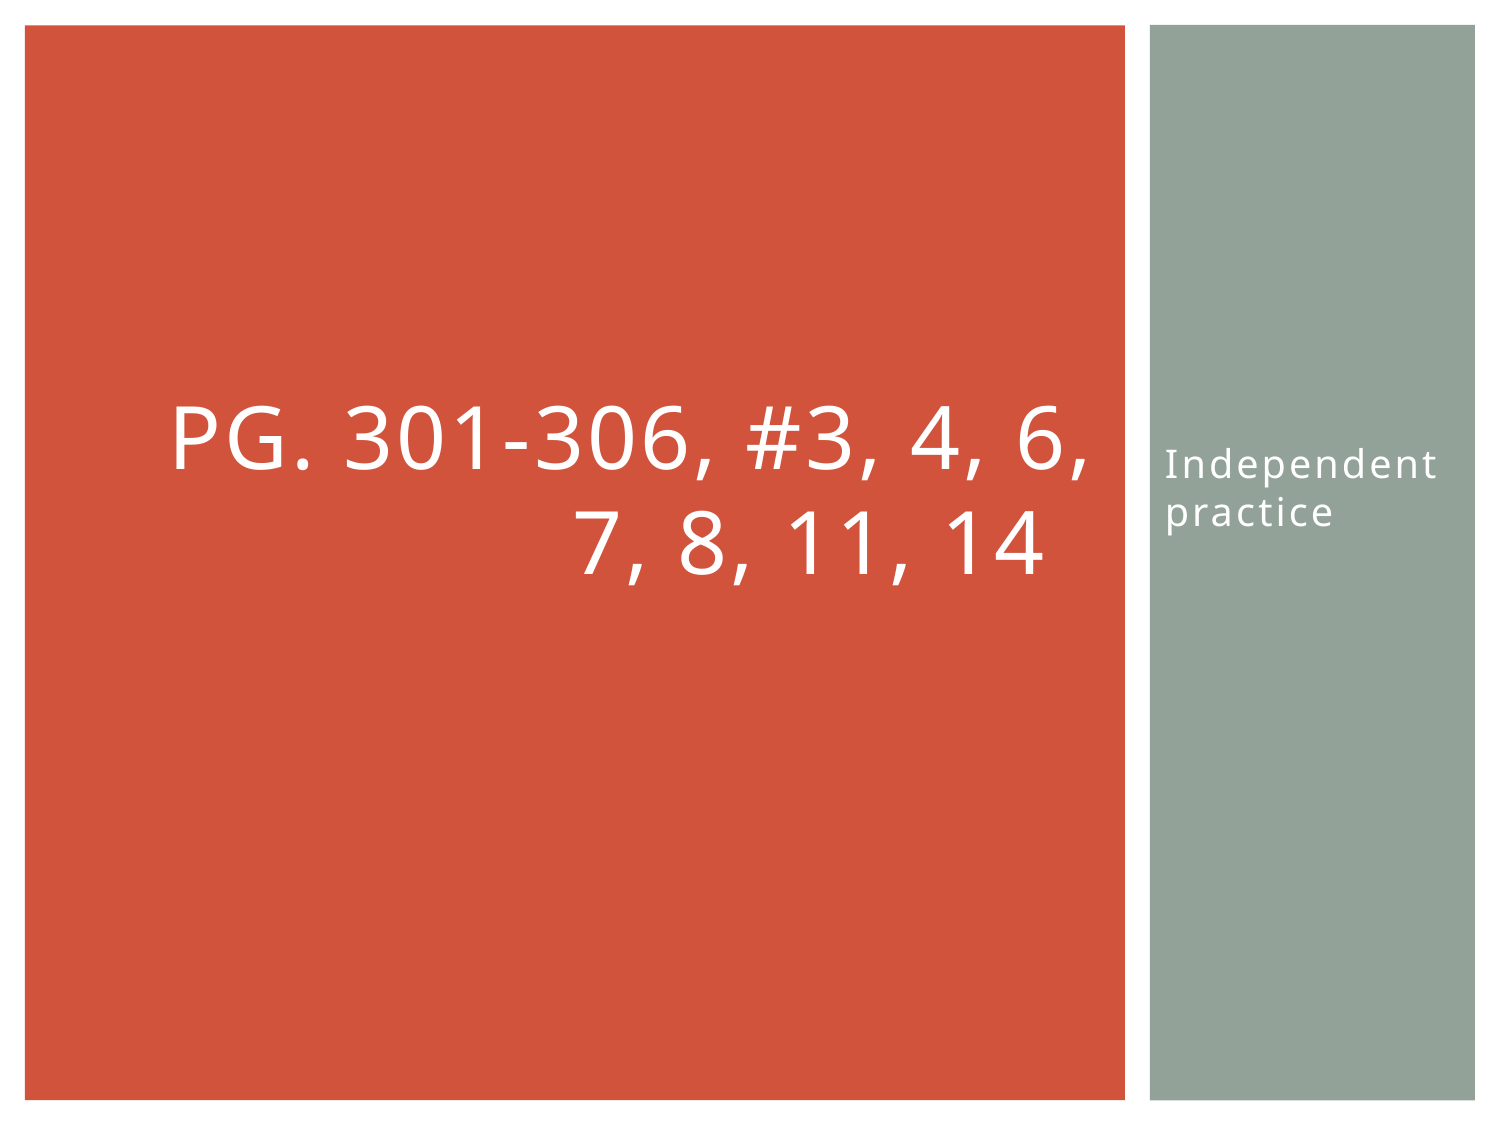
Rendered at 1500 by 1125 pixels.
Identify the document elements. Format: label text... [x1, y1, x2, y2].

title Pg. 301-306, #3, 4, 6, 7, 8, 11, 14 [75, 336, 1113, 637]
subtitle Independent practice [1149, 336, 1475, 637]
